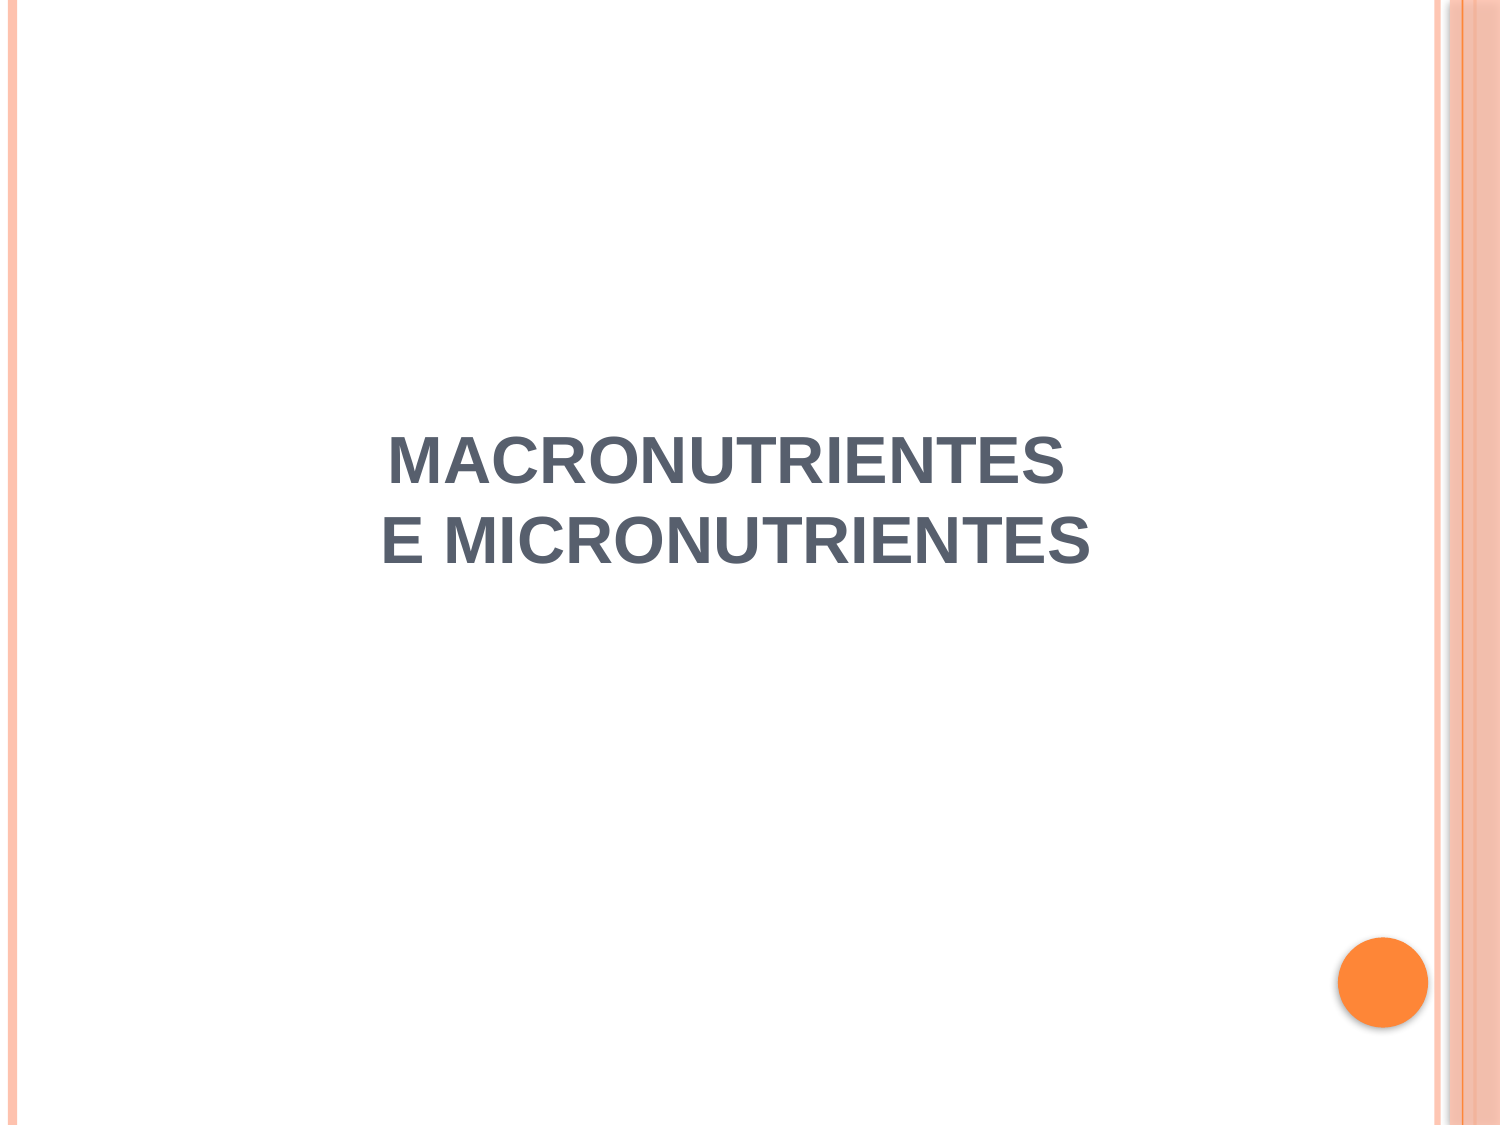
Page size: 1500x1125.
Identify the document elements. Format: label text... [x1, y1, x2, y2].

title MACRONUTRIENTES E MICRONUTRIENTES [123, 397, 1349, 585]
